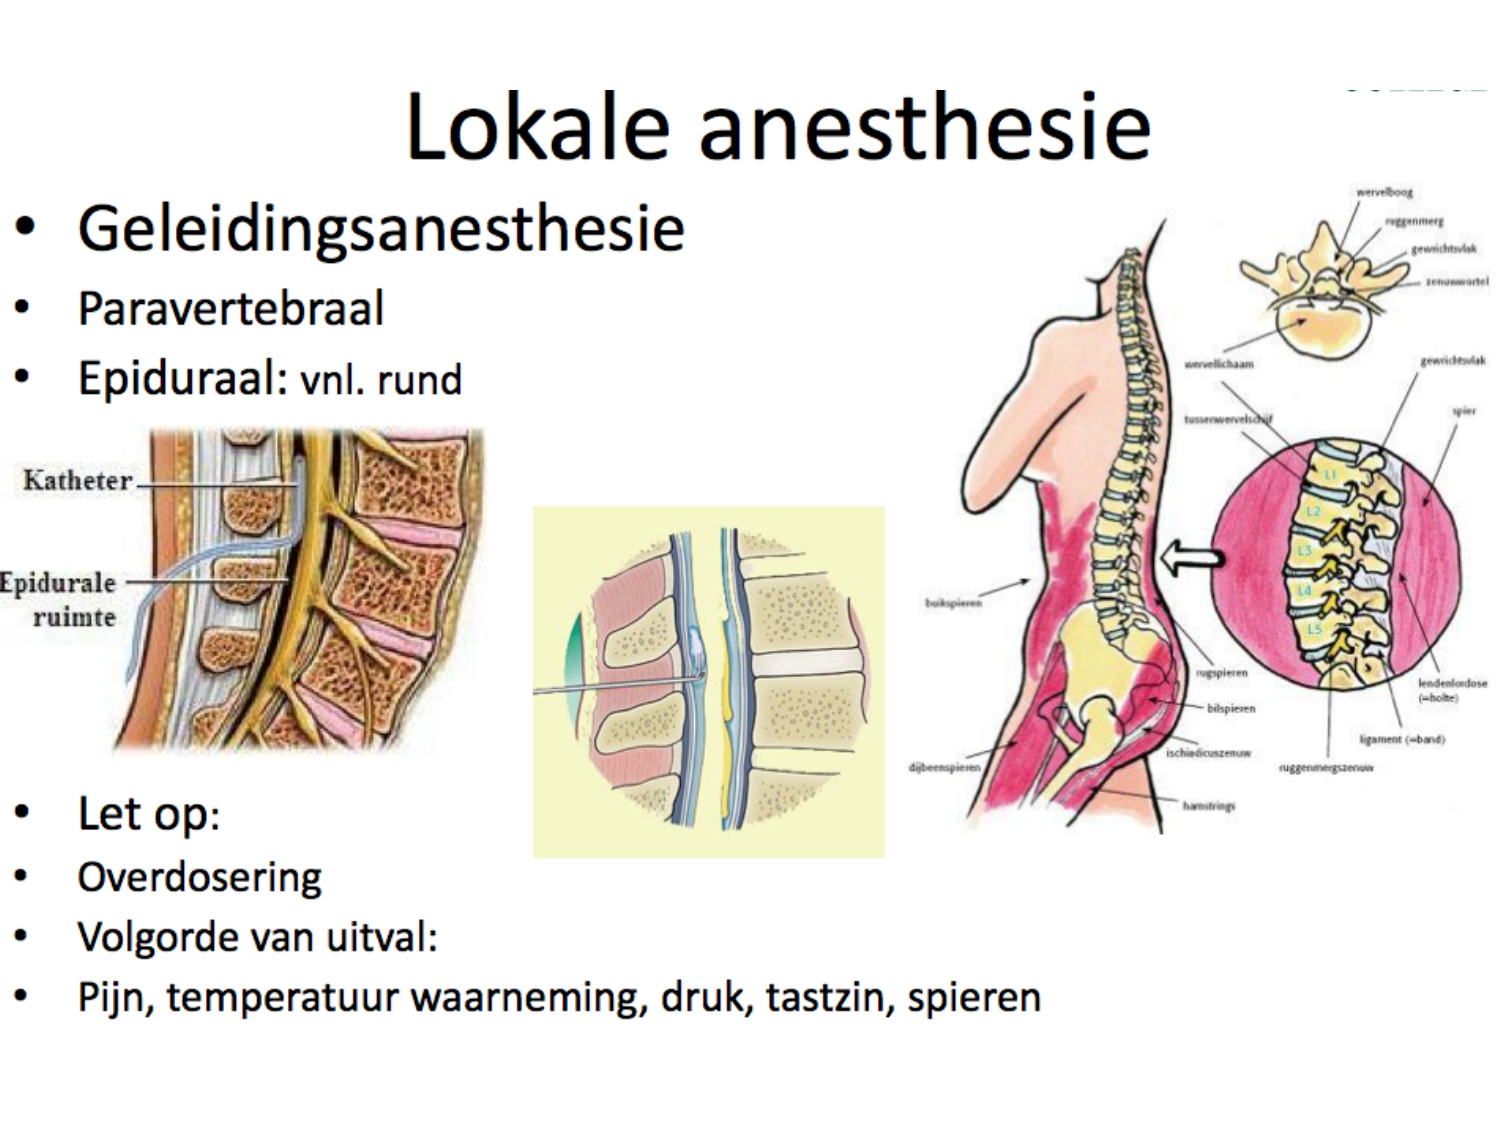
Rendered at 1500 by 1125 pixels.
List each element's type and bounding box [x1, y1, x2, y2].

picture [0, 89, 1500, 1036]
